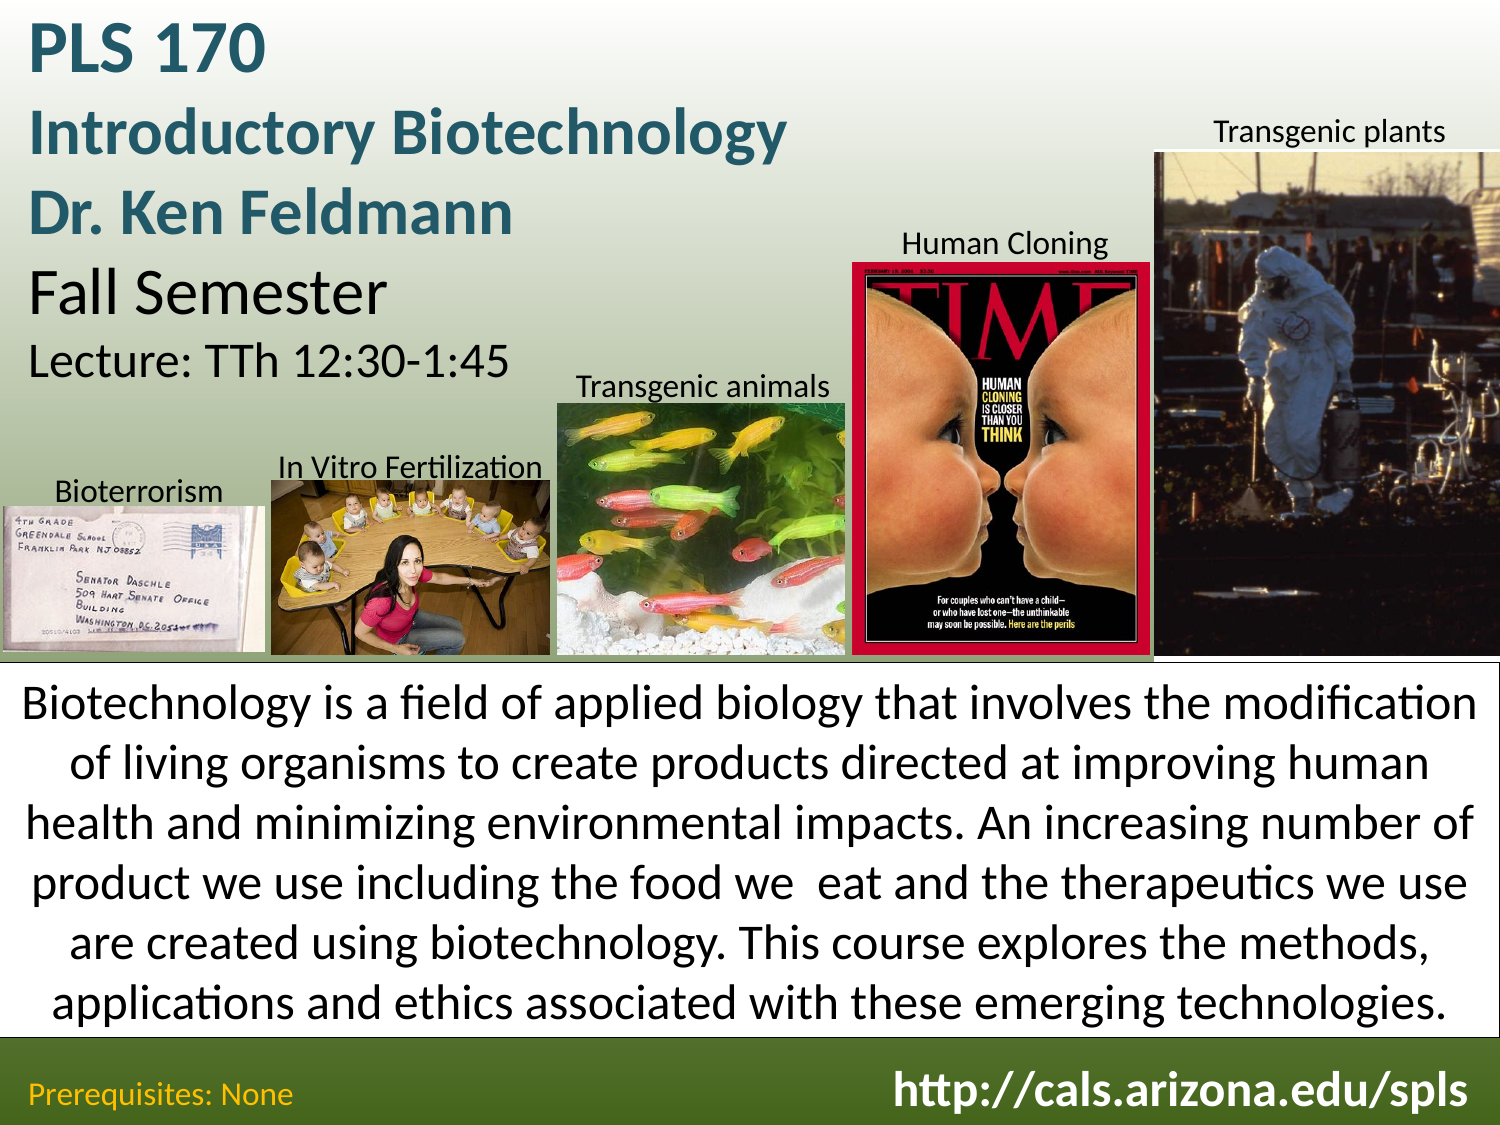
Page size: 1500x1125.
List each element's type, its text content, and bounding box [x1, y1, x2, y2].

text_box PLS 170 Introductory Biotechnology Dr. Ken Feldmann Fall Semester Lecture: TTh 12:30-1:45 Prerequisites: None [13, 0, 951, 505]
picture [270, 479, 551, 655]
picture [1154, 149, 1500, 701]
text_box Human Cloning [886, 214, 1124, 260]
text_box In Vitro Fertilization [263, 437, 552, 493]
text_box http://cals.arizona.edu/spls [877, 1049, 1484, 1124]
text_box Transgenic animals [561, 356, 846, 403]
text_box Transgenic plants [1198, 101, 1462, 148]
text_box Bioterrorism [39, 461, 239, 504]
picture [852, 262, 1151, 655]
text_box PLS 170 Introductory Biotechnology Dr. Ken Feldmann Fall Semester Lecture: TTh 12:30-1:45 Prerequisites: None [13, 1038, 951, 1120]
text_box Biotechnology is a field of applied biology that involves the modification of living organisms to create products directed at improving human health and minimizing environmental impacts. An increasing number of product we use including the food we eat and the therapeutics we use are created using biotechnology. This course explores the methods, applications and ethics associated with these emerging technologies. [0, 662, 1500, 1038]
picture [2, 506, 265, 652]
picture [557, 403, 845, 655]
